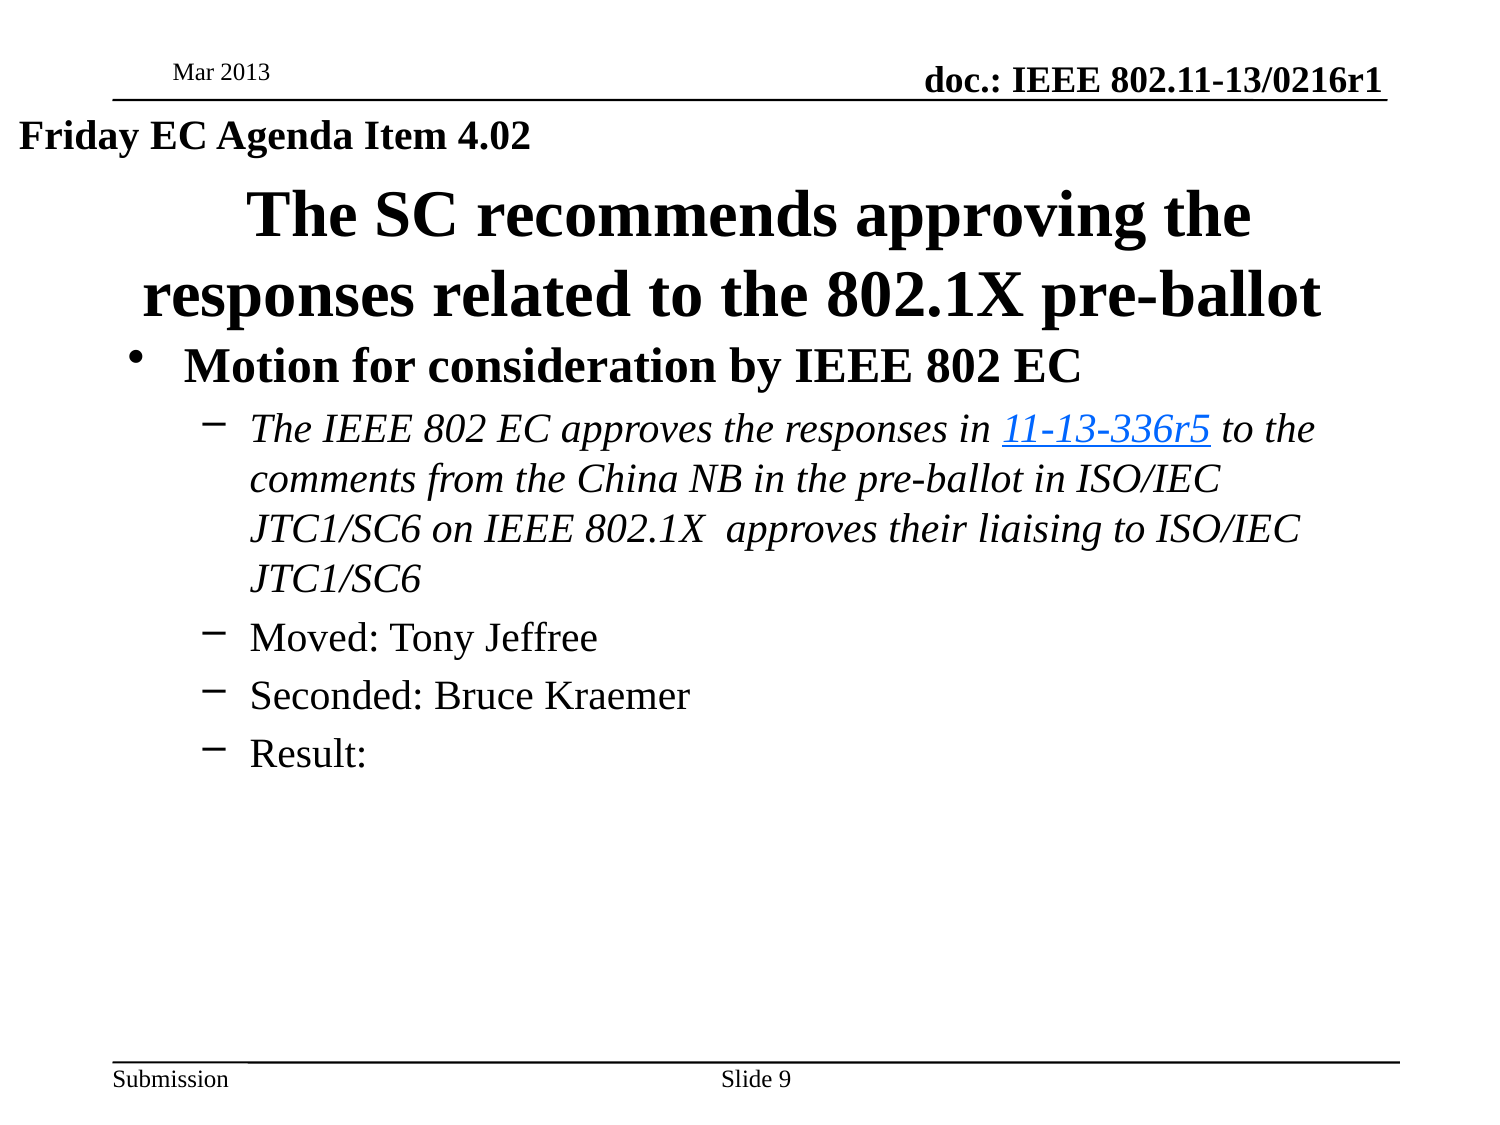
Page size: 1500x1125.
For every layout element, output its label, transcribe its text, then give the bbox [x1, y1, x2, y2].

title The SC recommends approving the responses related to the 802.1X pre-ballot [112, 162, 1388, 324]
footer Mar 2013 [114, 54, 271, 100]
text_box Friday EC Agenda Item 4.02 [4, 100, 558, 165]
list Motion for consideration by IEEE 802 EC The IEEE 802 EC approves the responses in 11-13-336r5 to the comments from the China NB in the pre-ballot in ISO/IEC JTC1/SC6 on IEEE 802.1X approves their liaising to ISO/IEC JTC1/SC6 Moved: Tony Jeffree Seconded: Bruce Kraemer Result: [112, 324, 1388, 1000]
slide_number Slide 9 [712, 1061, 800, 1093]
